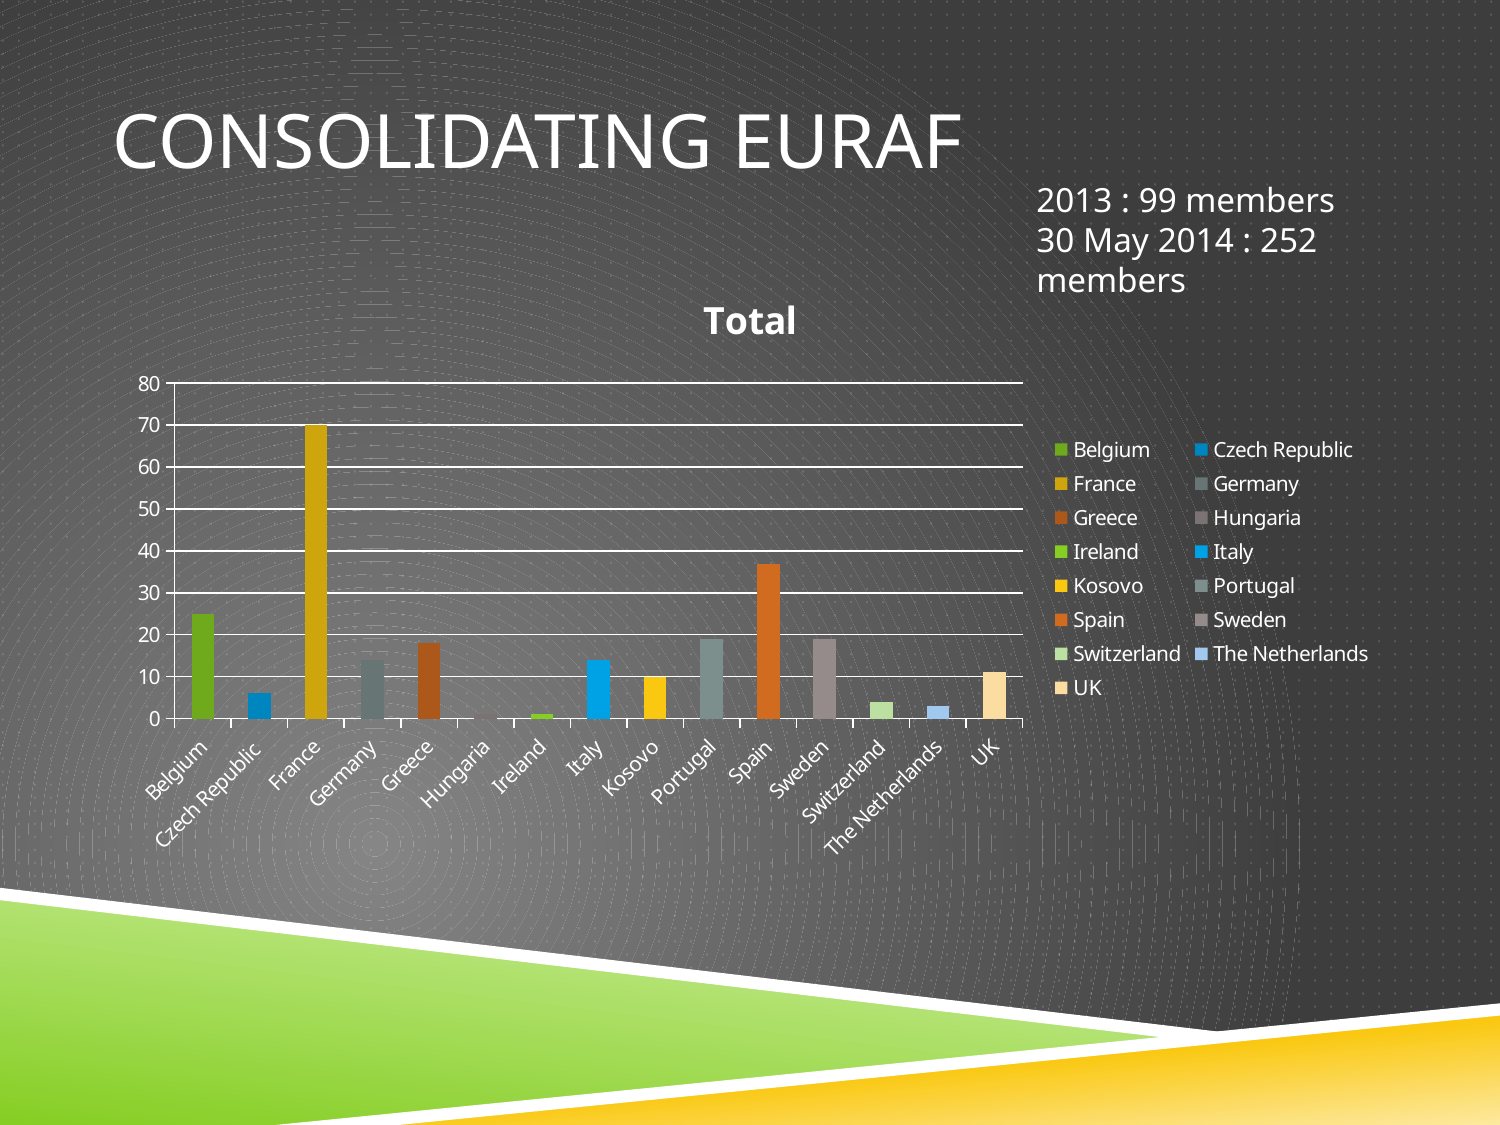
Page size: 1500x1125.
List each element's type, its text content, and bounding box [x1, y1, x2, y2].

text_box 2013 : 99 members 30 May 2014 : 252 members [1021, 172, 1483, 307]
title Consolidating EURAF [112, 45, 1388, 233]
chart [112, 262, 1388, 876]
